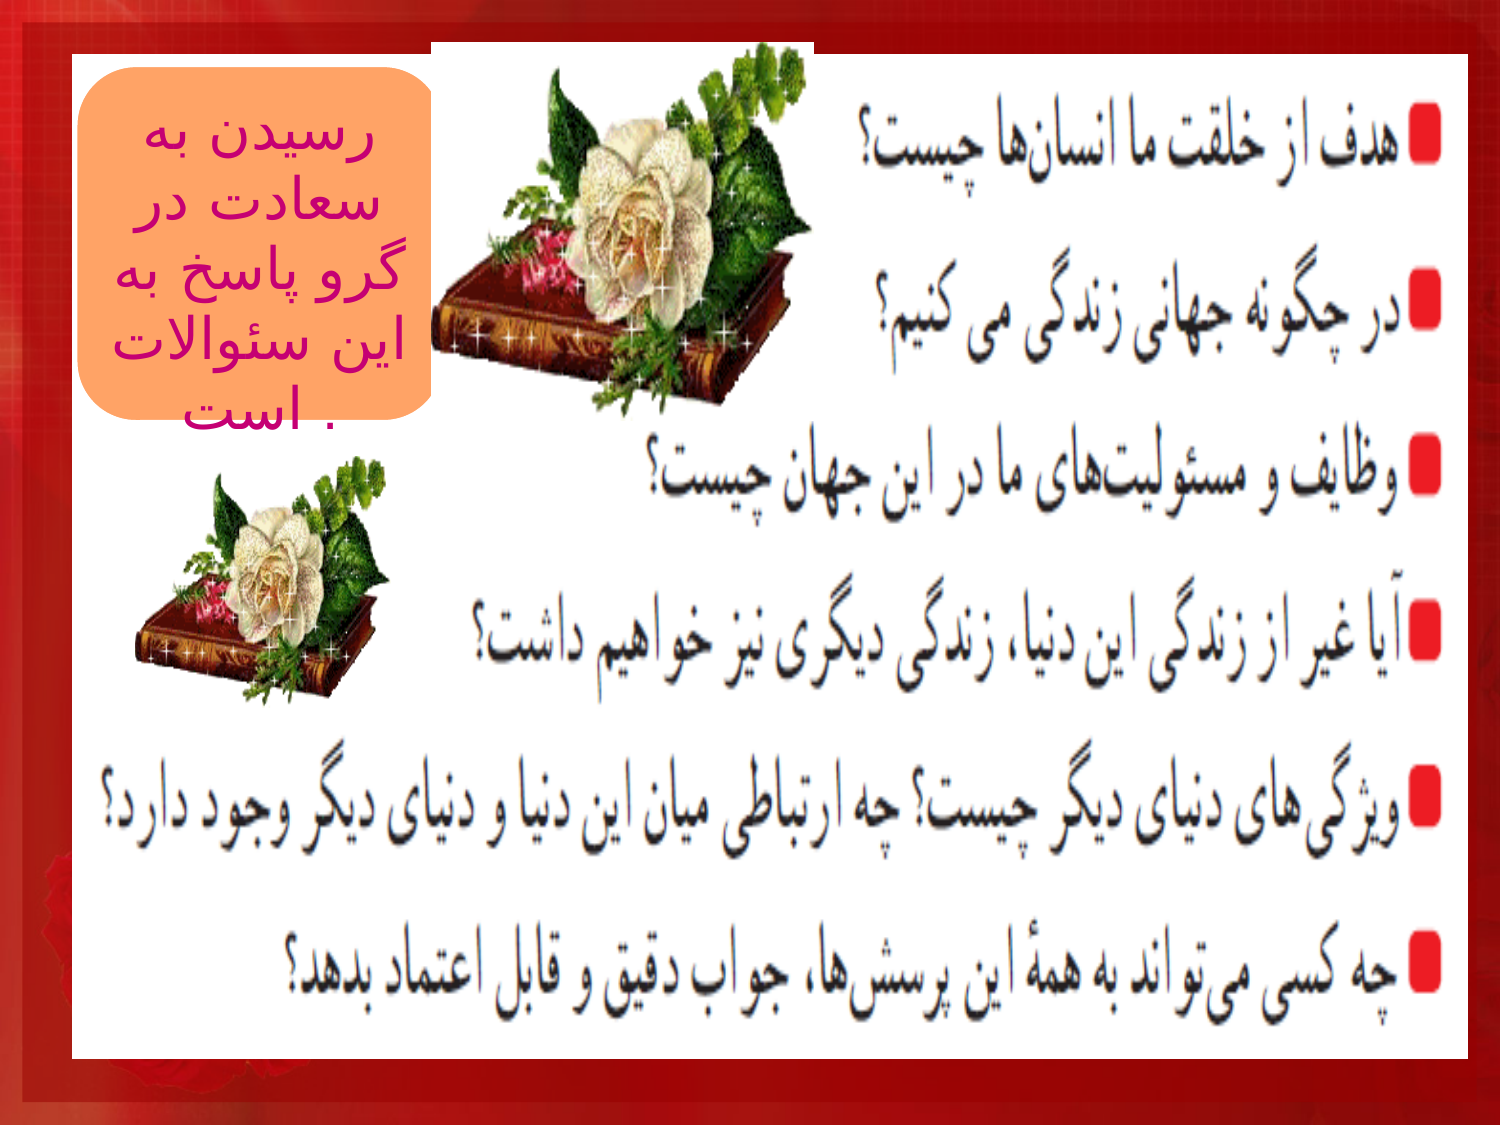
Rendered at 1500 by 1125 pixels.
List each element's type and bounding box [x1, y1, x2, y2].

list [71, 54, 1468, 1059]
picture [0, 0, 1500, 1125]
